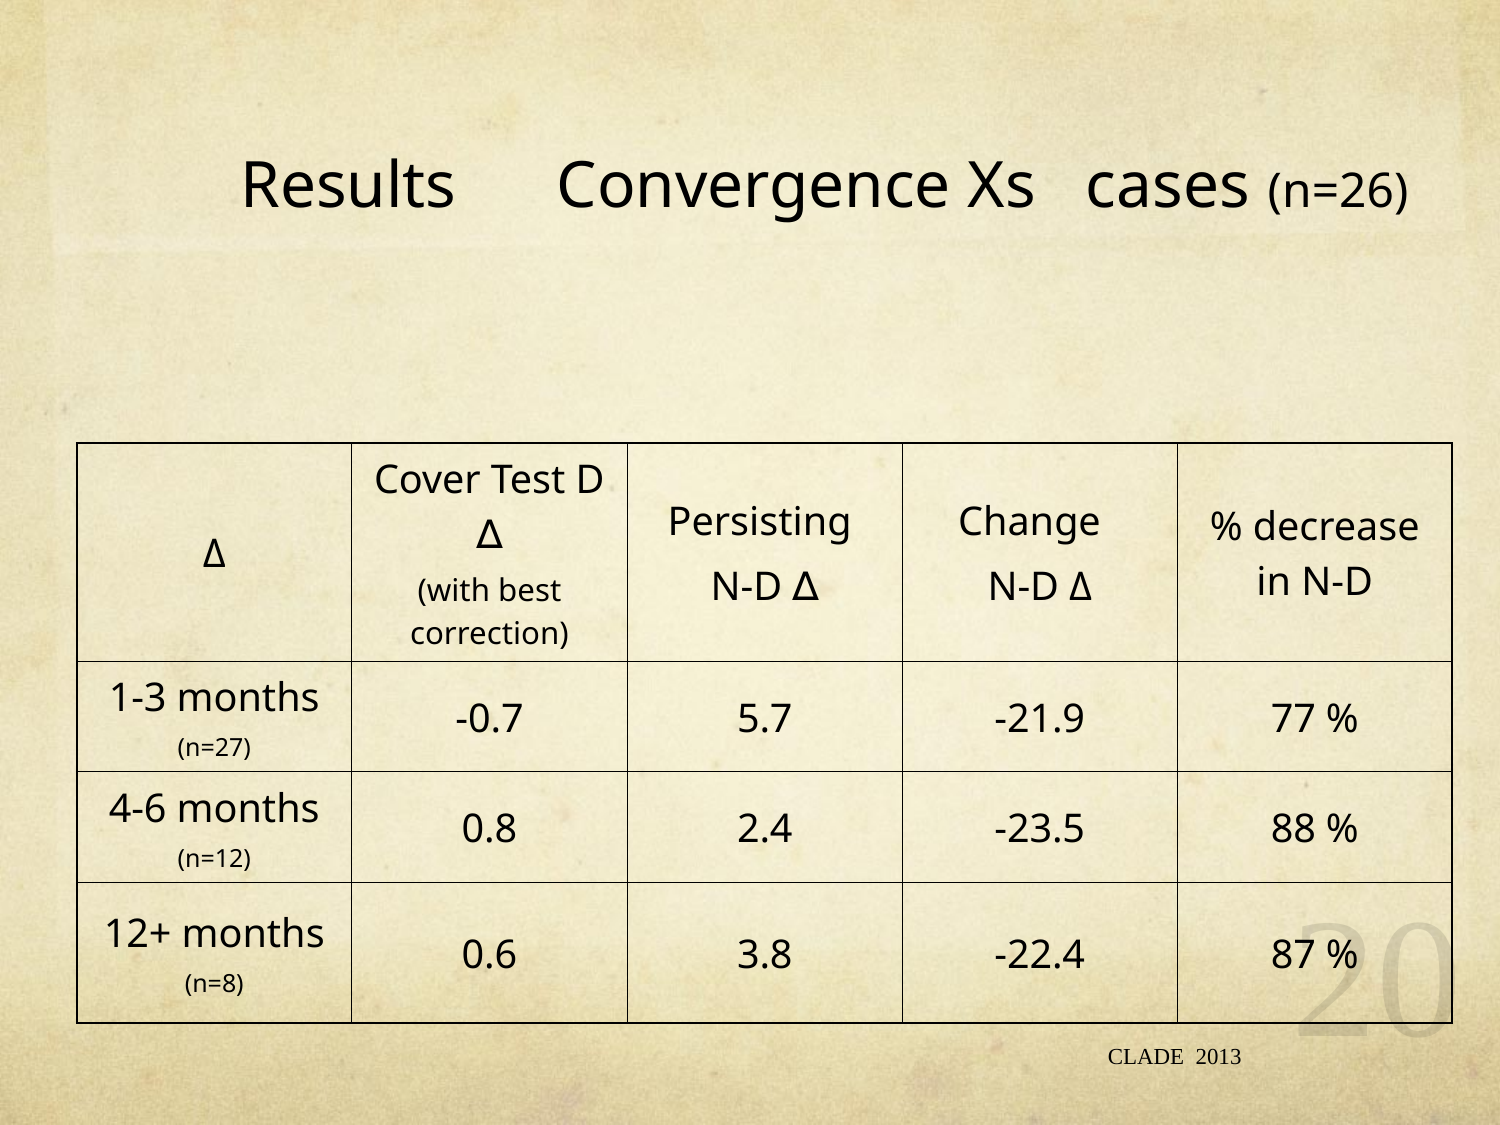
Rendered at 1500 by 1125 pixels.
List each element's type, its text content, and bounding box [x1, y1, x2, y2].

table_cell 0.8 [352, 772, 627, 882]
table_cell 2.4 [628, 772, 902, 882]
table_header Cover Test D ∆ (with best correction) [352, 444, 627, 661]
table_cell 5.7 [628, 662, 902, 771]
table_cell 0.6 [352, 883, 627, 1022]
table_cell 4-6 months (n=12) [78, 772, 351, 882]
table_cell -0.7 [352, 662, 627, 771]
footer CLADE 2013 [646, 1034, 1257, 1077]
table_cell 3.8 [628, 883, 902, 1022]
table_cell 12+ months (n=8) [78, 883, 351, 1022]
table_cell 77 % [1178, 662, 1451, 771]
table_header Δ [78, 444, 351, 661]
table_cell -22.4 [903, 883, 1177, 1022]
table_cell 88 % [1178, 772, 1451, 882]
table_header Persisting N-D ∆ [628, 444, 902, 661]
picture [0, 0, 1500, 1125]
table_header % decrease in N-D [1178, 444, 1451, 661]
title Results Convergence Xs cases (n=26) [224, 49, 1425, 237]
table_cell -23.5 [903, 772, 1177, 882]
table_cell 1-3 months (n=27) [78, 662, 351, 771]
table_cell -21.9 [903, 662, 1177, 771]
table_header Change N-D Δ [903, 444, 1177, 661]
table_cell 87 % [1178, 883, 1451, 1022]
slide_number 20 [1233, 898, 1478, 1038]
